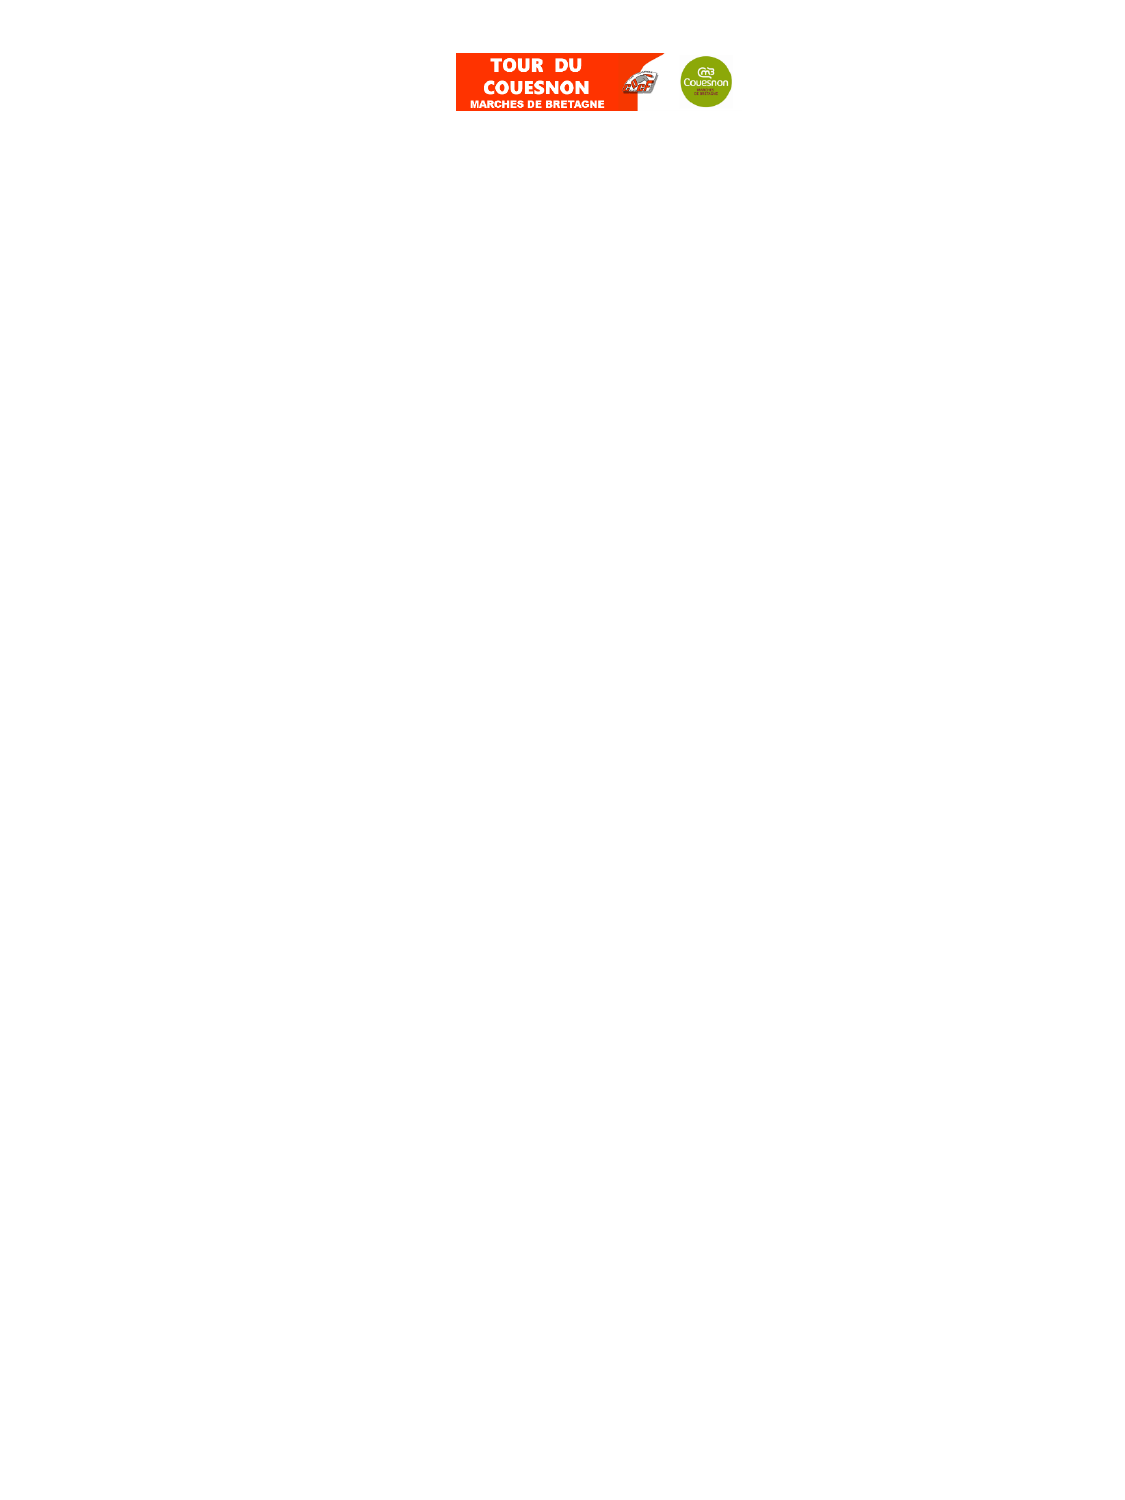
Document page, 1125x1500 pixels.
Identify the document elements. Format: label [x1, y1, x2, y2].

picture [456, 52, 742, 111]
